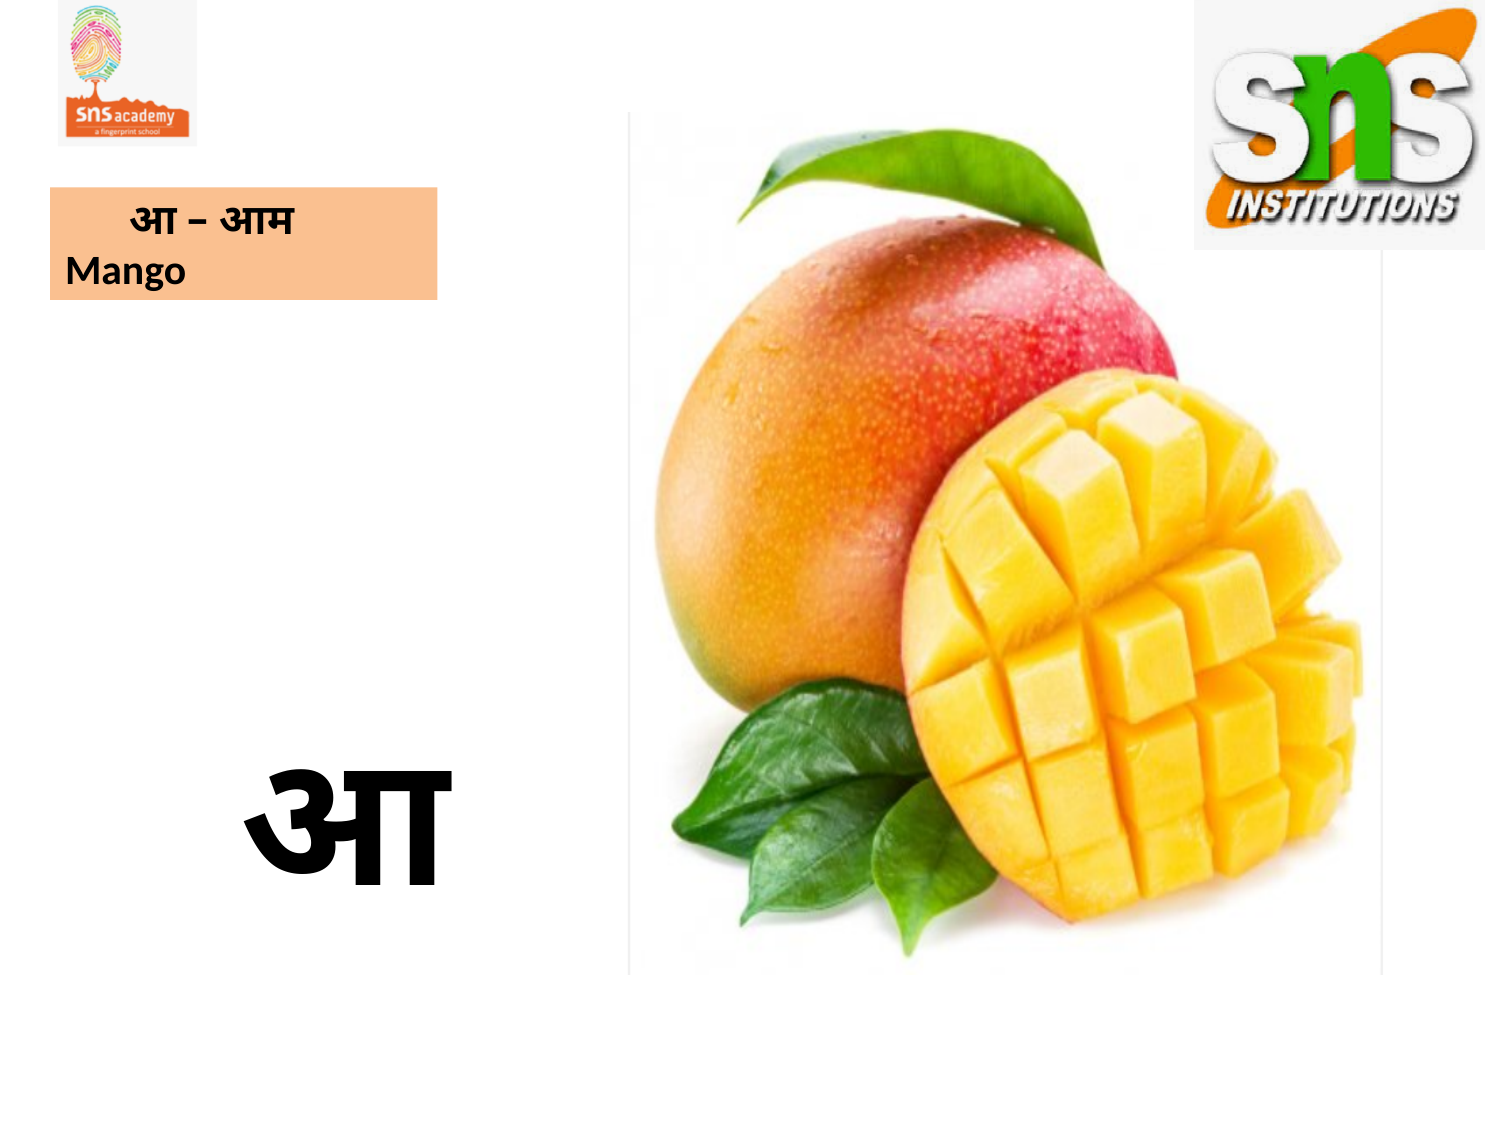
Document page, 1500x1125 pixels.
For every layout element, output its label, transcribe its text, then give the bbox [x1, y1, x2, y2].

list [586, 112, 1426, 976]
title आ – आम Mango [50, 187, 438, 300]
picture [49, 0, 201, 151]
list आ [75, 337, 569, 1005]
picture [1187, 0, 1500, 251]
